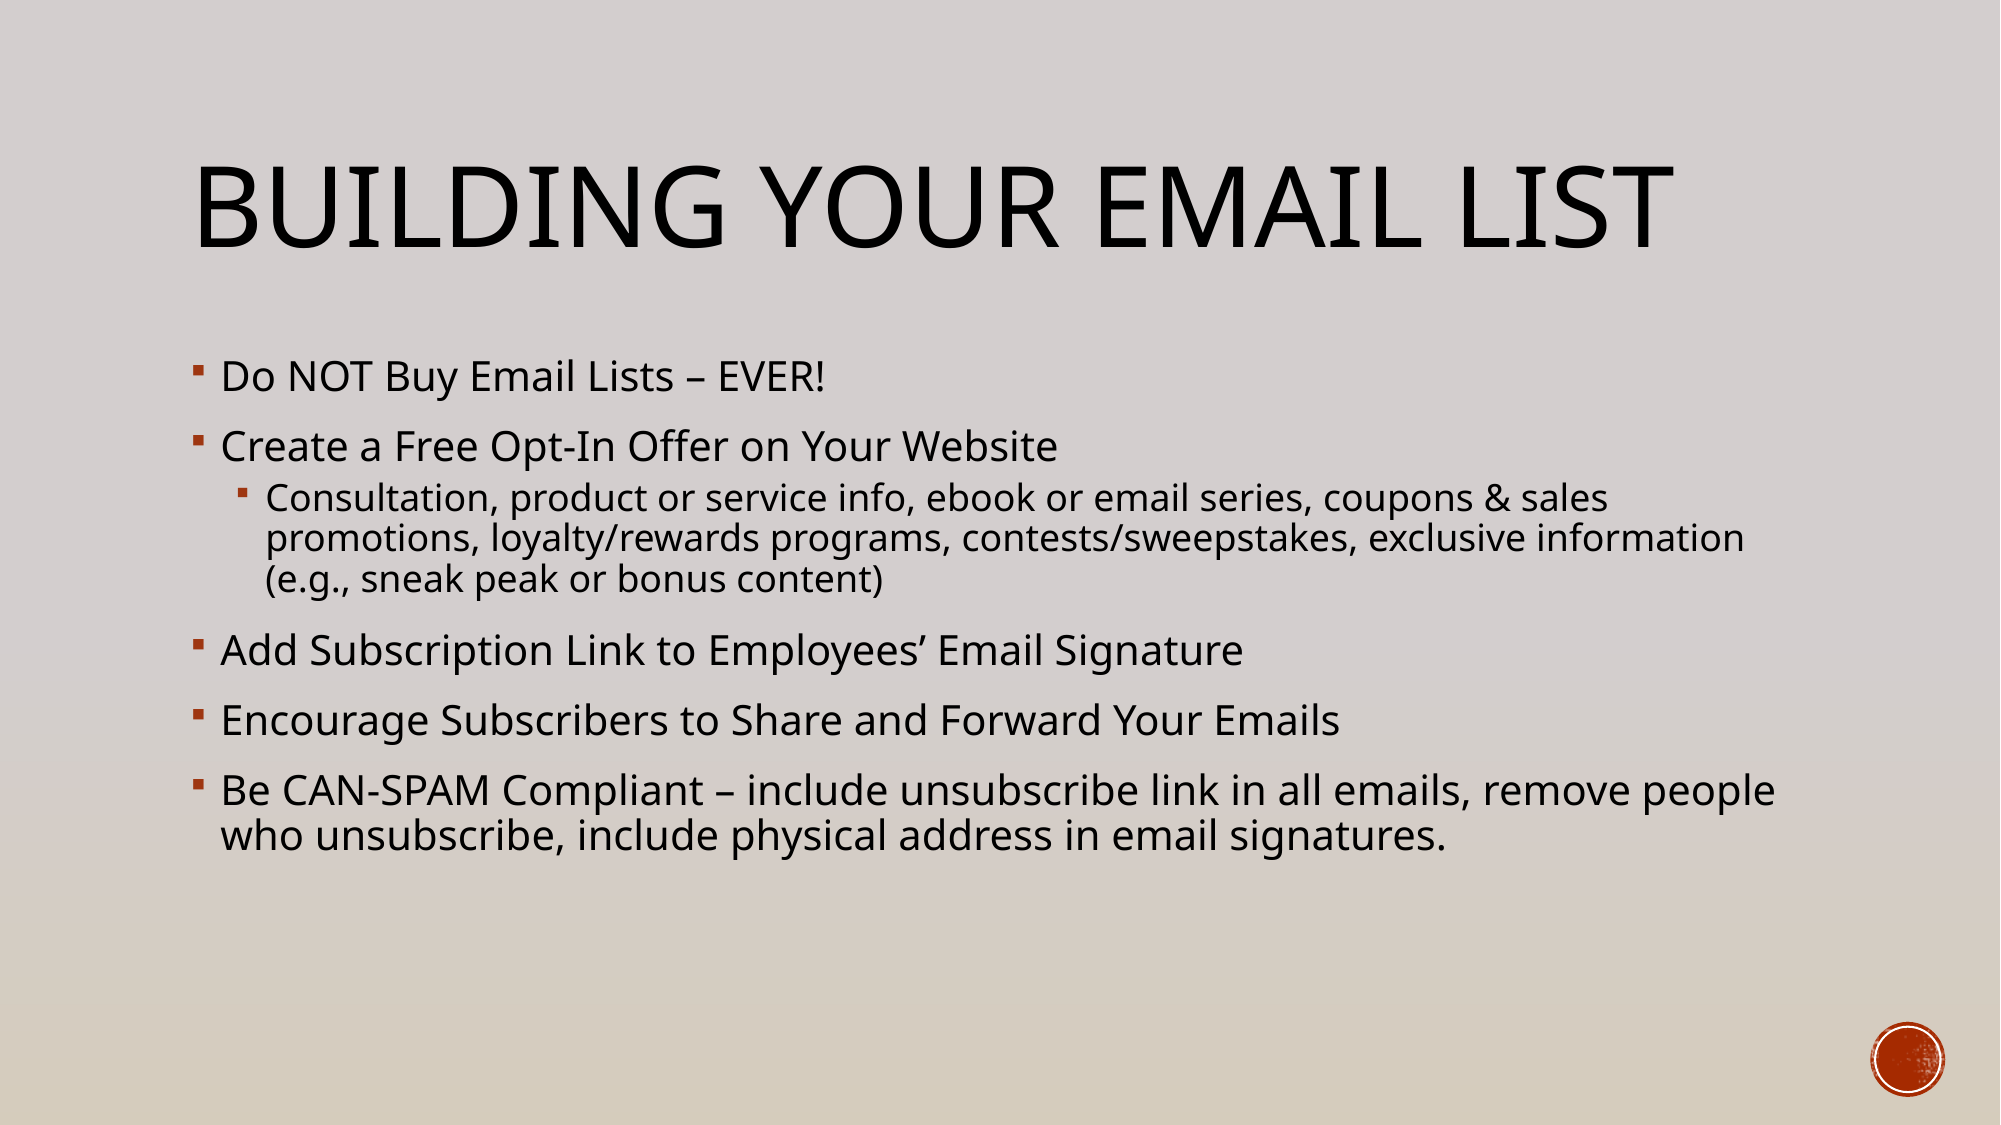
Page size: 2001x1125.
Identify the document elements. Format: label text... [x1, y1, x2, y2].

list Do NOT Buy Email Lists – EVER! Create a Free Opt-In Offer on Your Website Consultation, product or service info, ebook or email series, coupons & sales promotions, loyalty/rewards programs, contests/sweepstakes, exclusive information (e.g., sneak peak or bonus content) Add Subscription Link to Employees’ Email Signature Encourage Subscribers to Share and Forward Your Emails Be CAN-SPAM Compliant – include unsubscribe link in all emails, remove people who unsubscribe, include physical address in email signatures. [175, 348, 1826, 1013]
title Building Your Email List [175, 79, 1826, 344]
